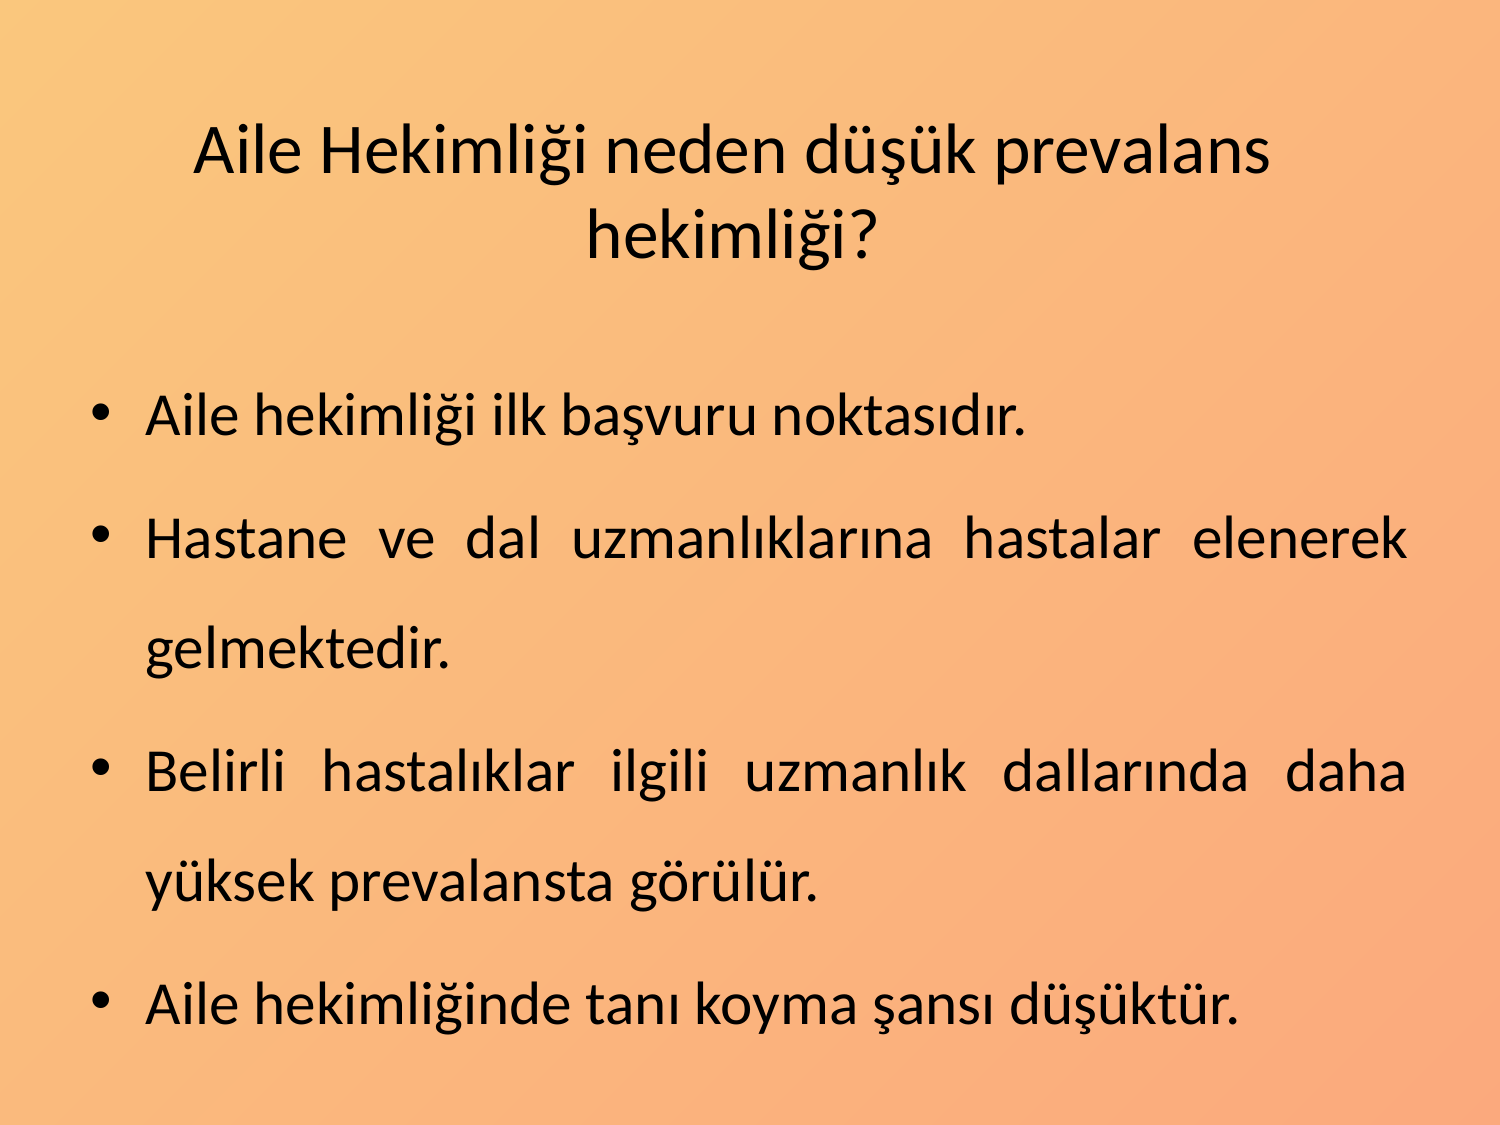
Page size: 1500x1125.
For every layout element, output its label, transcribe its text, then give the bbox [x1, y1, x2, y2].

list Aile hekimliği ilk başvuru noktasıdır. Hastane ve dal uzmanlıklarına hastalar elenerek gelmektedir. Belirli hastalıklar ilgili uzmanlık dallarında daha yüksek prevalansta görülür. Aile hekimliğinde tanı koyma şansı düşüktür. [75, 330, 1425, 1047]
title Aile Hekimliği neden düşük prevalans hekimliği? [58, 93, 1409, 282]
